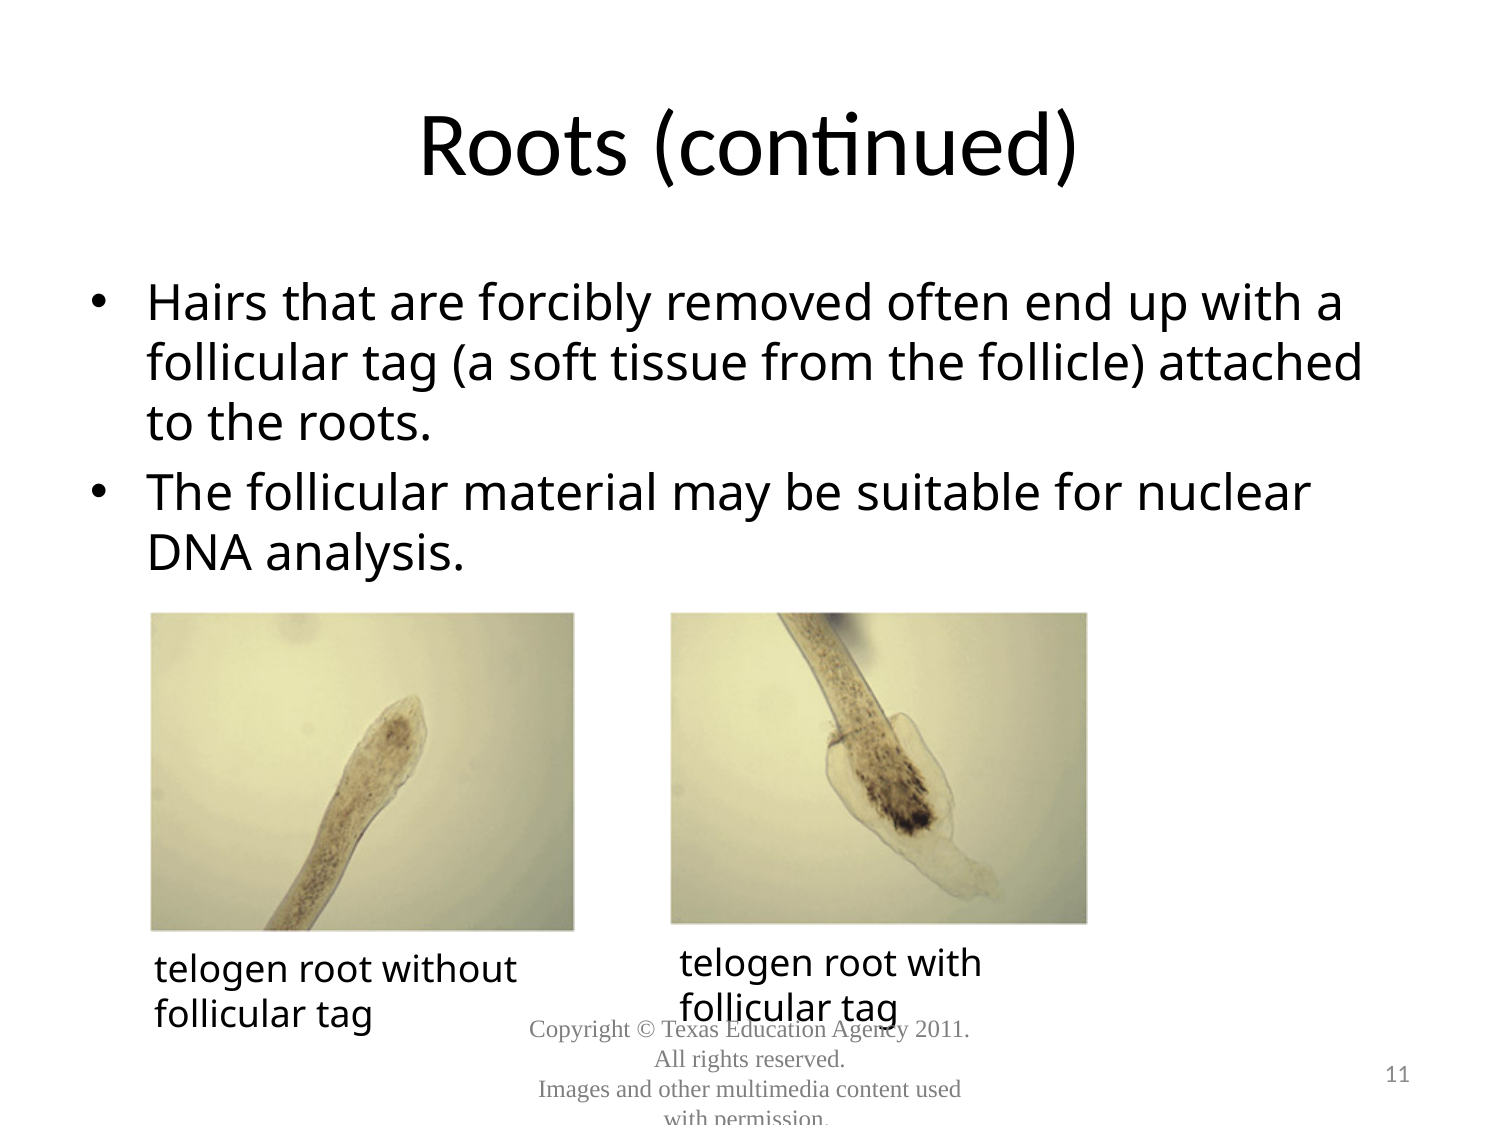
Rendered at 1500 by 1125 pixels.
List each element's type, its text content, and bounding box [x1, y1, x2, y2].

picture [670, 612, 1088, 926]
picture [149, 612, 576, 932]
text_box telogen root without follicular tag [139, 937, 543, 1043]
slide_number 11 [1074, 1042, 1425, 1103]
title Roots (continued) [75, 45, 1425, 233]
list Hairs that are forcibly removed often end up with a follicular tag (a soft tissue from the follicle) attached to the roots. The follicular material may be suitable for nuclear DNA analysis. [75, 262, 1425, 916]
footer Copyright © Texas Education Agency 2011. All rights reserved. Images and other multimedia content used with permission. [512, 1042, 988, 1103]
text_box telogen root with follicular tag [664, 931, 1008, 1037]
